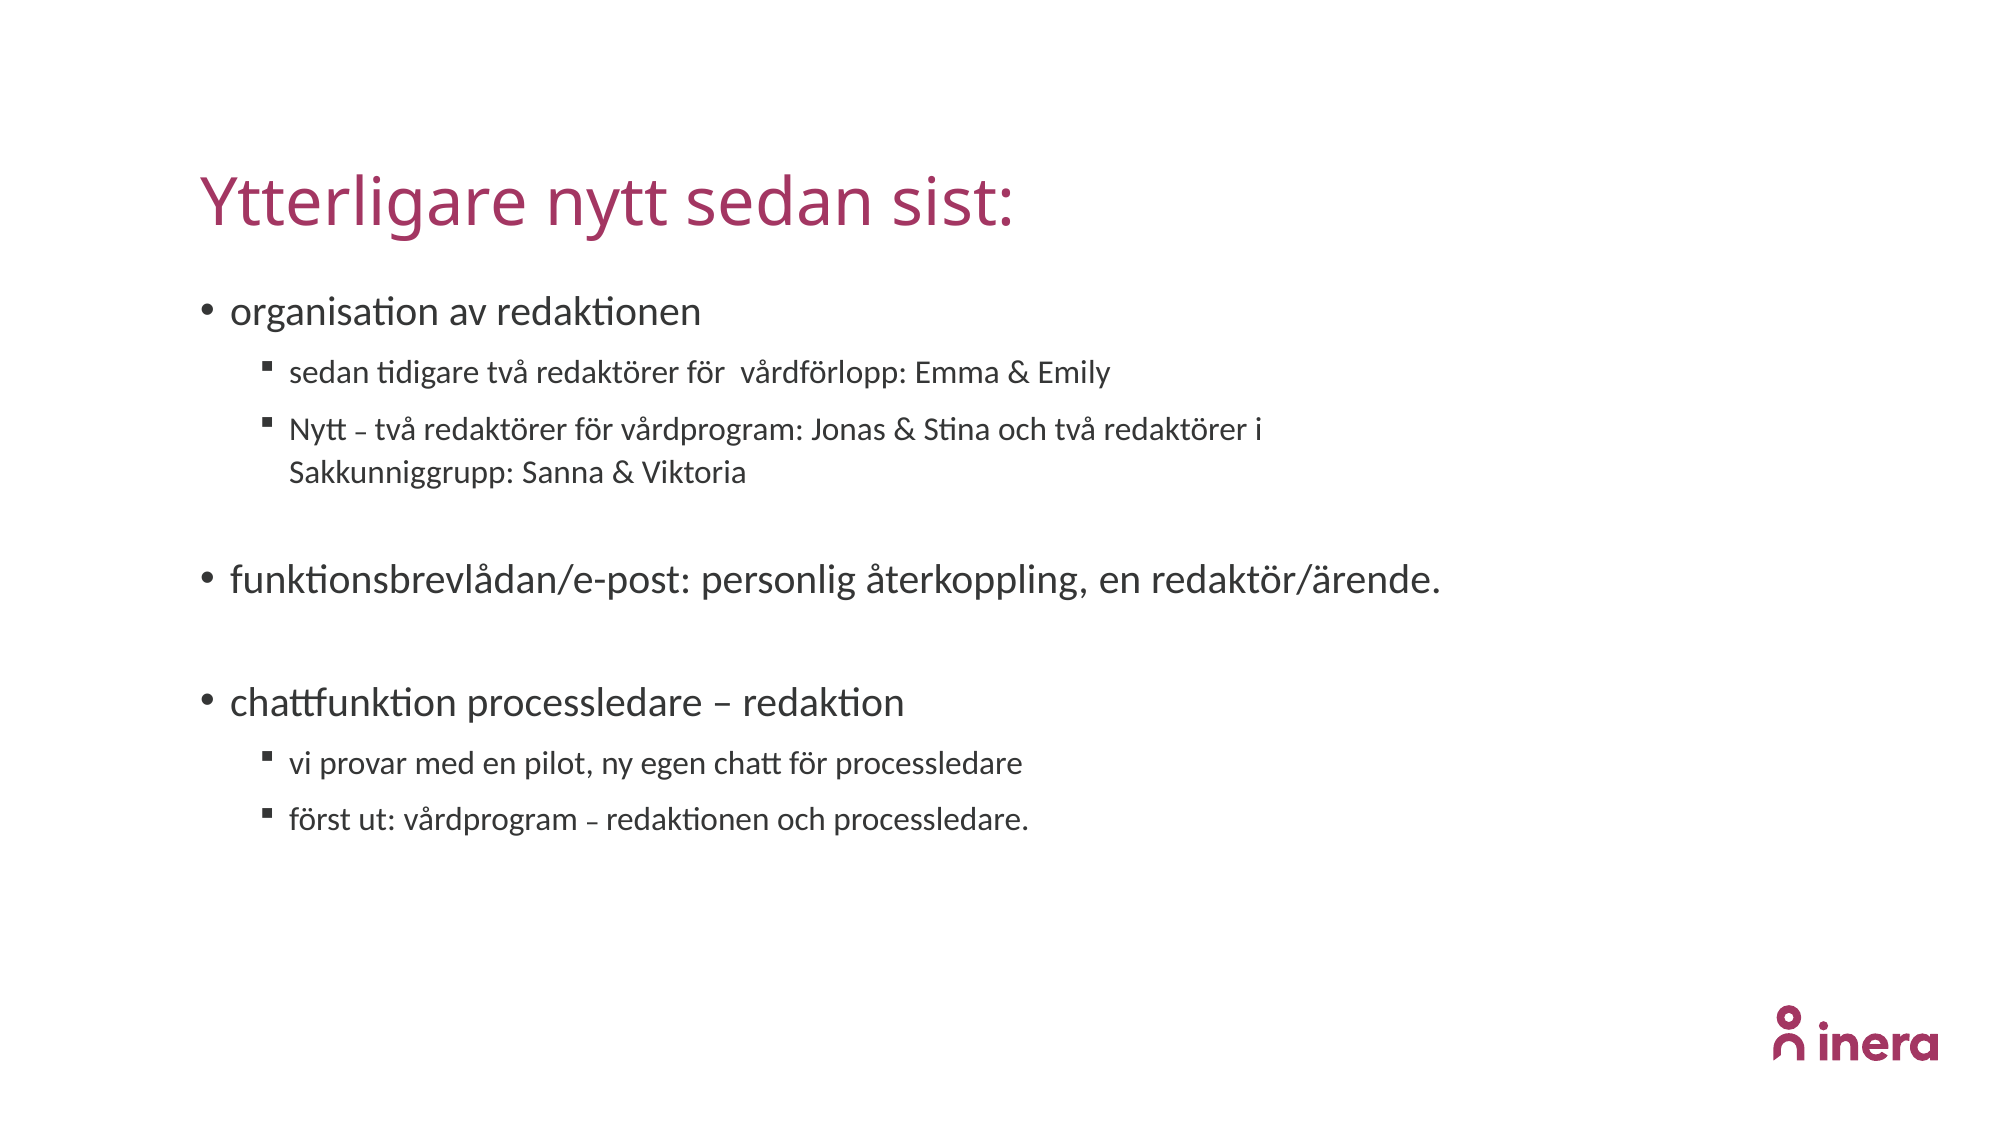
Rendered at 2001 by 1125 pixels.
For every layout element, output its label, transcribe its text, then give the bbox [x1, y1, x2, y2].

title Ytterligare nytt sedan sist: [200, 158, 1898, 292]
list organisation av redaktionen sedan tidigare två redaktörer för vårdförlopp: Emma & Emily Nytt – två redaktörer för vårdprogram: Jonas & Stina och två redaktörer i Sakkunniggrupp: Sanna & Viktoria funktionsbrevlådan/e-post: personlig återkoppling, en redaktör/ärende. chattfunktion processledare – redaktion vi provar med en pilot, ny egen chatt för processledare först ut: vårdprogram – redaktionen och processledare. [200, 278, 1486, 669]
